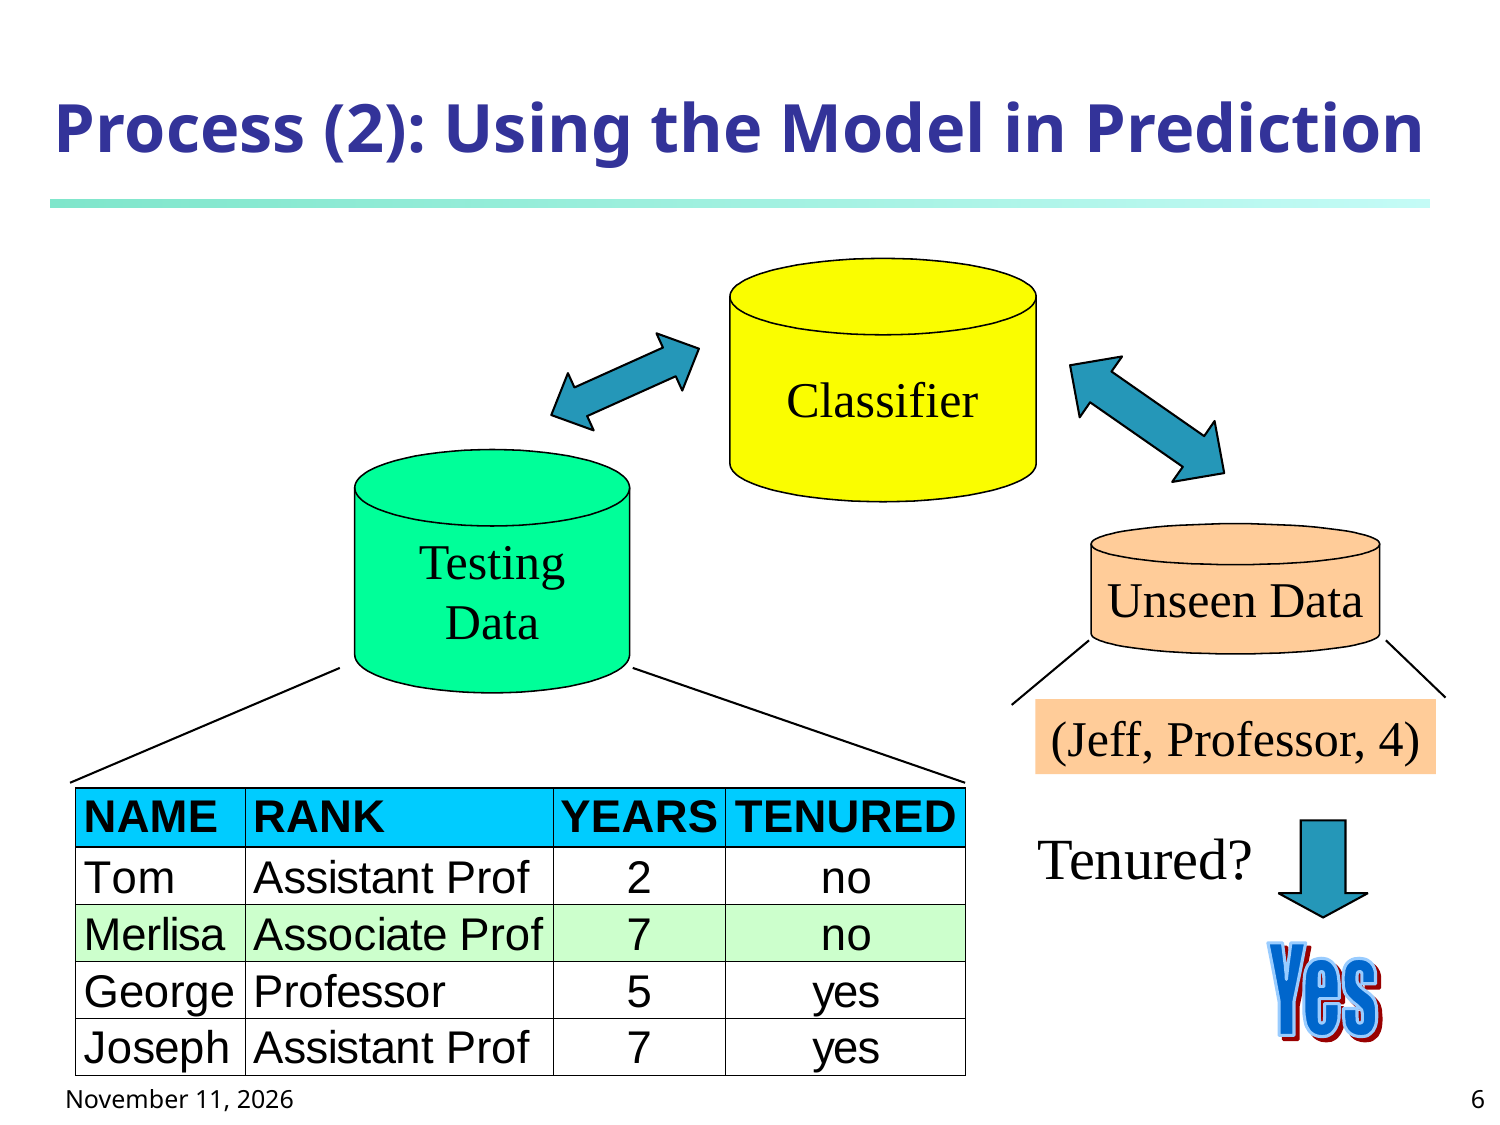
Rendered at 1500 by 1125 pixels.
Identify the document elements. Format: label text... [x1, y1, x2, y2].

text_box [1070, 356, 1225, 482]
title Process (2): Using the Model in Prediction [0, 37, 1500, 175]
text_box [74, 787, 968, 1078]
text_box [1090, 522, 1383, 658]
slide_number 6 [1187, 1062, 1500, 1125]
text_box (Jeff, Professor, 4) [1035, 699, 1436, 775]
text_box [1278, 820, 1368, 918]
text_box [353, 448, 633, 697]
text_box Tenured? [1022, 813, 1269, 899]
picture [1266, 941, 1385, 1045]
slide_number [50, 1062, 363, 1125]
text_box [551, 333, 699, 431]
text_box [728, 257, 1040, 505]
